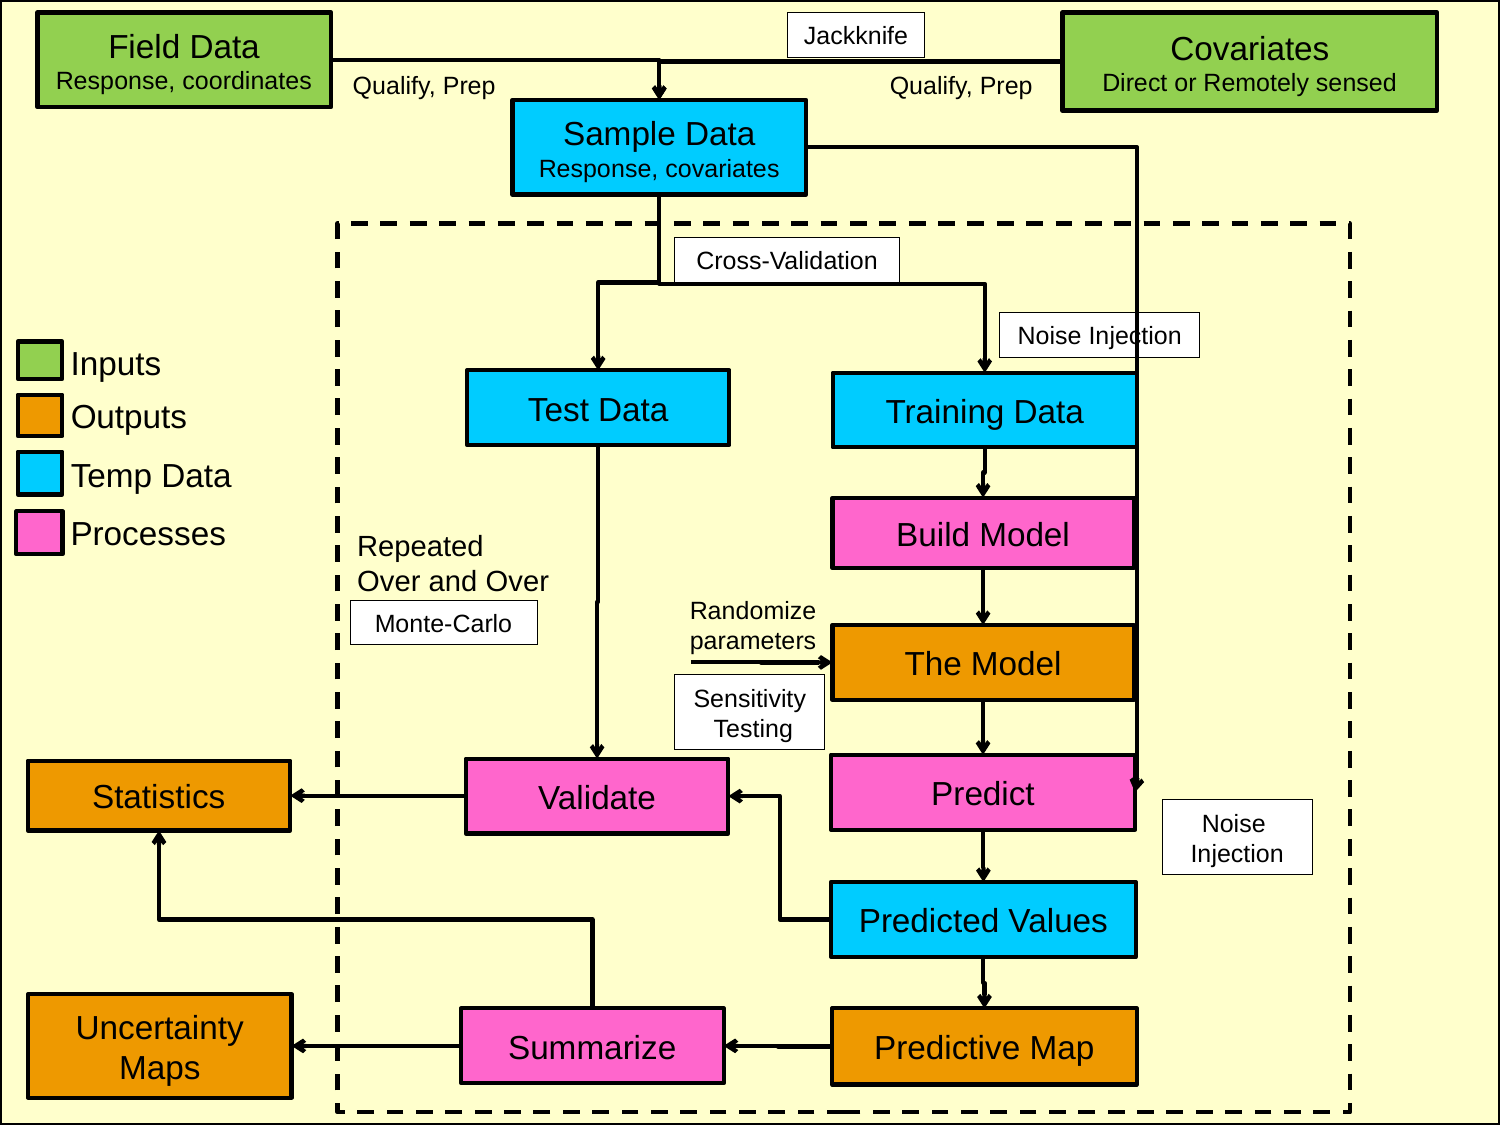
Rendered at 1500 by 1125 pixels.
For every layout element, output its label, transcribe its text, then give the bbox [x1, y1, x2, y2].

text_box Noise Injection [1140, 312, 1200, 358]
text_box Inputs [55, 334, 177, 390]
text_box Cross-Validation [674, 237, 727, 283]
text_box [732, 120, 912, 447]
text_box Uncertainty Maps [26, 992, 281, 1100]
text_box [805, 147, 1136, 793]
text_box [14, 509, 55, 556]
text_box Temp Data [56, 446, 247, 501]
text_box Jackknife [787, 12, 925, 58]
text_box Sensitivity Testing [674, 674, 800, 750]
text_box Noise Injection [1162, 799, 1313, 875]
text_box [16, 393, 64, 438]
text_box Repeated Over and Over [342, 519, 565, 605]
text_box Qualify, Prep [1062, 62, 1125, 108]
text_box [16, 450, 56, 497]
text_box Outputs [56, 387, 203, 443]
text_box Field Data Response, coordinates [35, 10, 333, 109]
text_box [661, 61, 1063, 101]
text_box Covariates Direct or Remotely sensed [1060, 10, 1439, 113]
text_box [16, 339, 64, 381]
text_box [335, 221, 1352, 1114]
text_box Monte-Carlo [350, 600, 538, 645]
text_box Statistics [26, 759, 281, 833]
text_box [728, 795, 832, 920]
text_box Sample Data Response, covariates [510, 109, 808, 197]
text_box [0, 0, 1500, 1125]
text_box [330, 59, 660, 101]
text_box Processes [55, 505, 242, 560]
text_box Randomize parameters [674, 587, 800, 663]
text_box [540, 251, 717, 314]
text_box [286, 702, 465, 1125]
